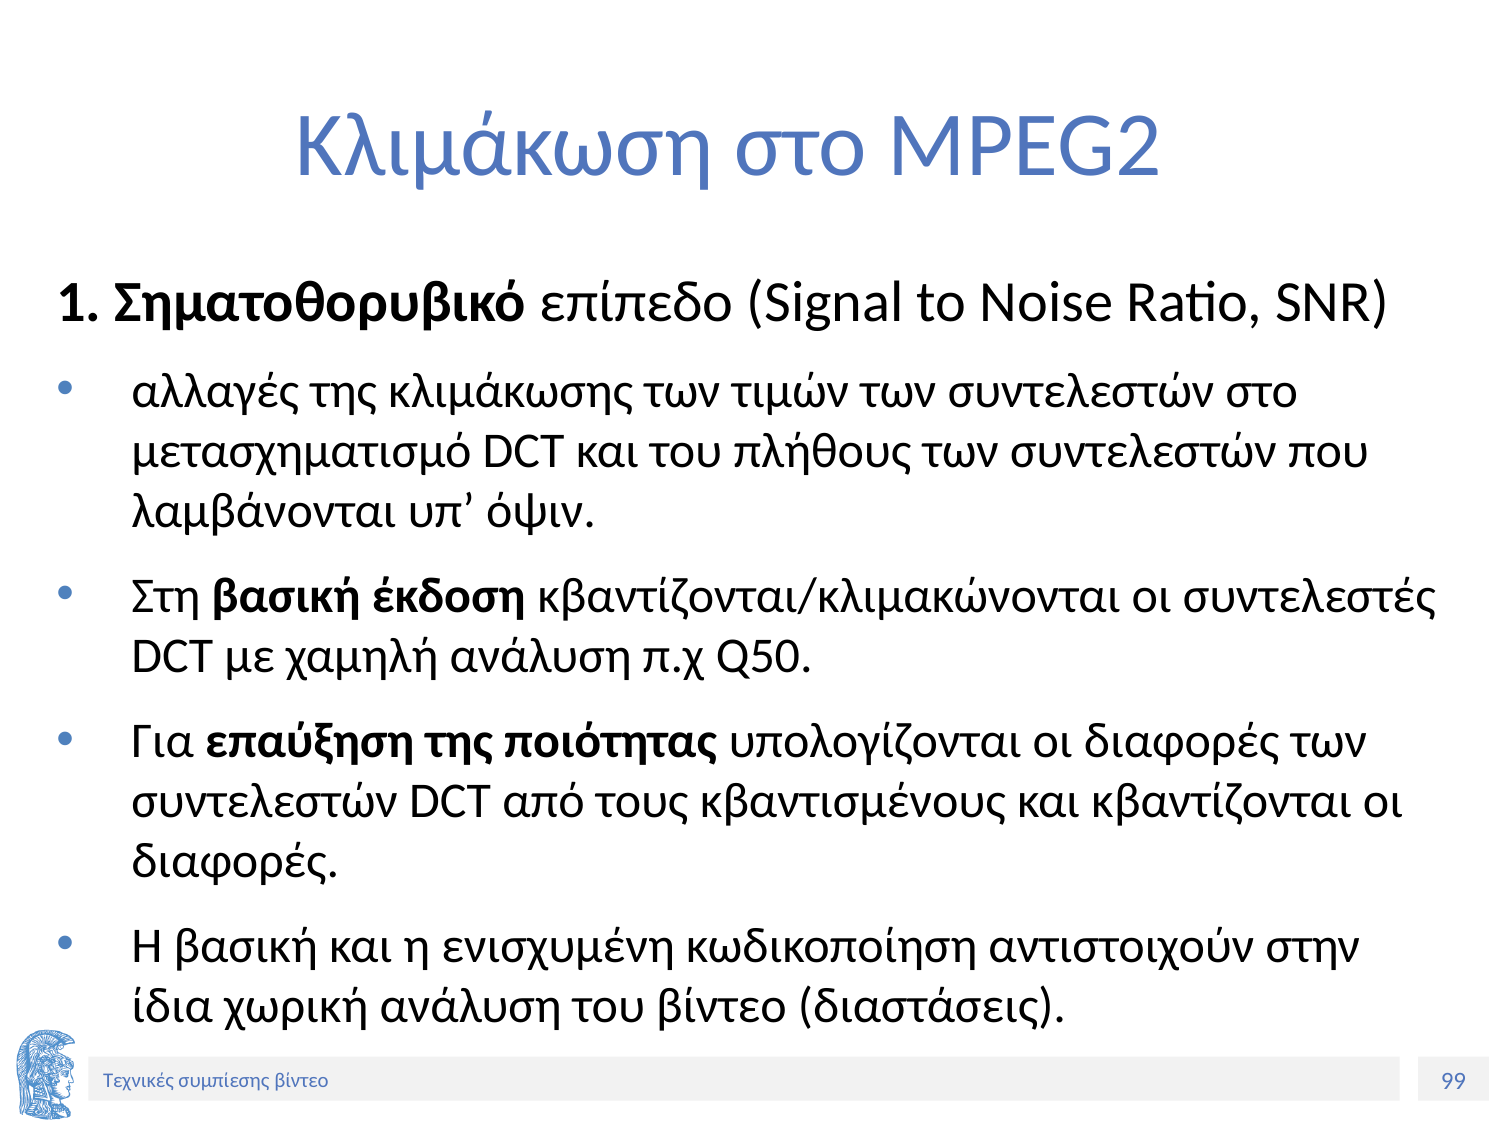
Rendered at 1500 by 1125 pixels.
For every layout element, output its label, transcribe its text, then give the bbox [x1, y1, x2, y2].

list 1. Σηματοθορυβικό επίπεδο (Signal to Noise Ratio, SNR) αλλαγές της κλιμάκωσης των τιμών των συντελεστών στο μετασχηματισμό DCT και του πλήθους των συντελεστών που λαμβάνονται υπ’ όψιν. Στη βασική έκδοση κβαντίζονται/κλιμακώνονται οι συντελεστές DCT με χαμηλή ανάλυση π.χ Q50. Για επαύξηση της ποιότητας υπολογίζονται οι διαφορές των συντελεστών DCT από τους κβαντισμένους και κβαντίζονται οι διαφορές. Η βασική και η ενισχυμένη κωδικοποίηση αντιστοιχούν στην ίδια χωρική ανάλυση του βίντεο (διαστάσεις). [41, 255, 1459, 1080]
title Κλιμάκωση στο MPEG2 [75, 45, 1425, 233]
picture [9, 1026, 81, 1120]
